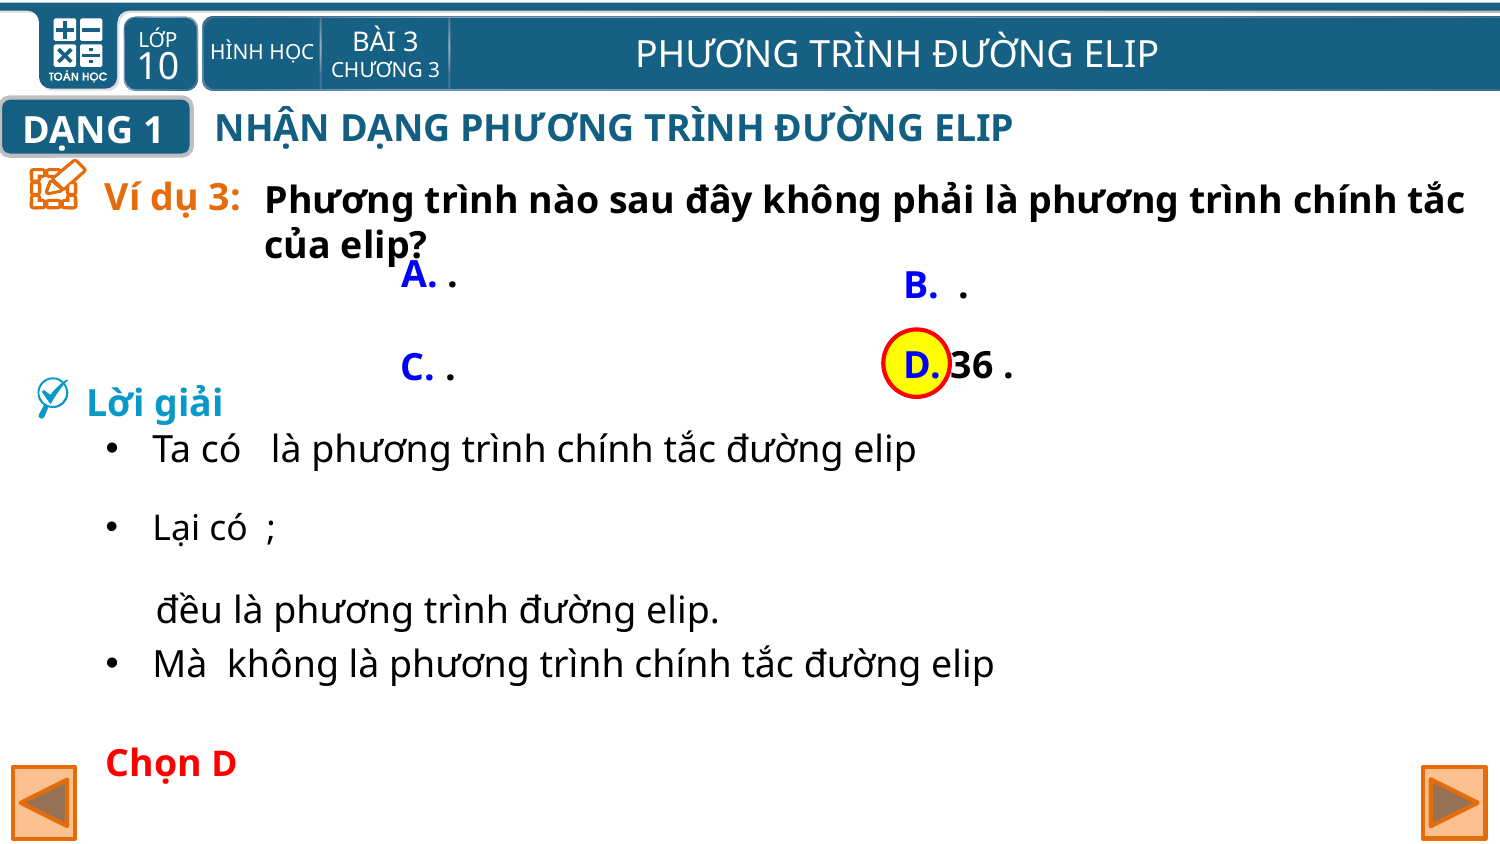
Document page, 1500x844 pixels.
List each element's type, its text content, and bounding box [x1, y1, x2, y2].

text_box [11, 765, 77, 841]
text_box [881, 327, 952, 400]
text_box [29, 158, 1500, 275]
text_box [0, 96, 1126, 160]
text_box đều là phương trình đường elip. [150, 583, 980, 635]
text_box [37, 371, 240, 433]
text_box Chọn D [99, 735, 302, 787]
text_box [1421, 765, 1488, 841]
